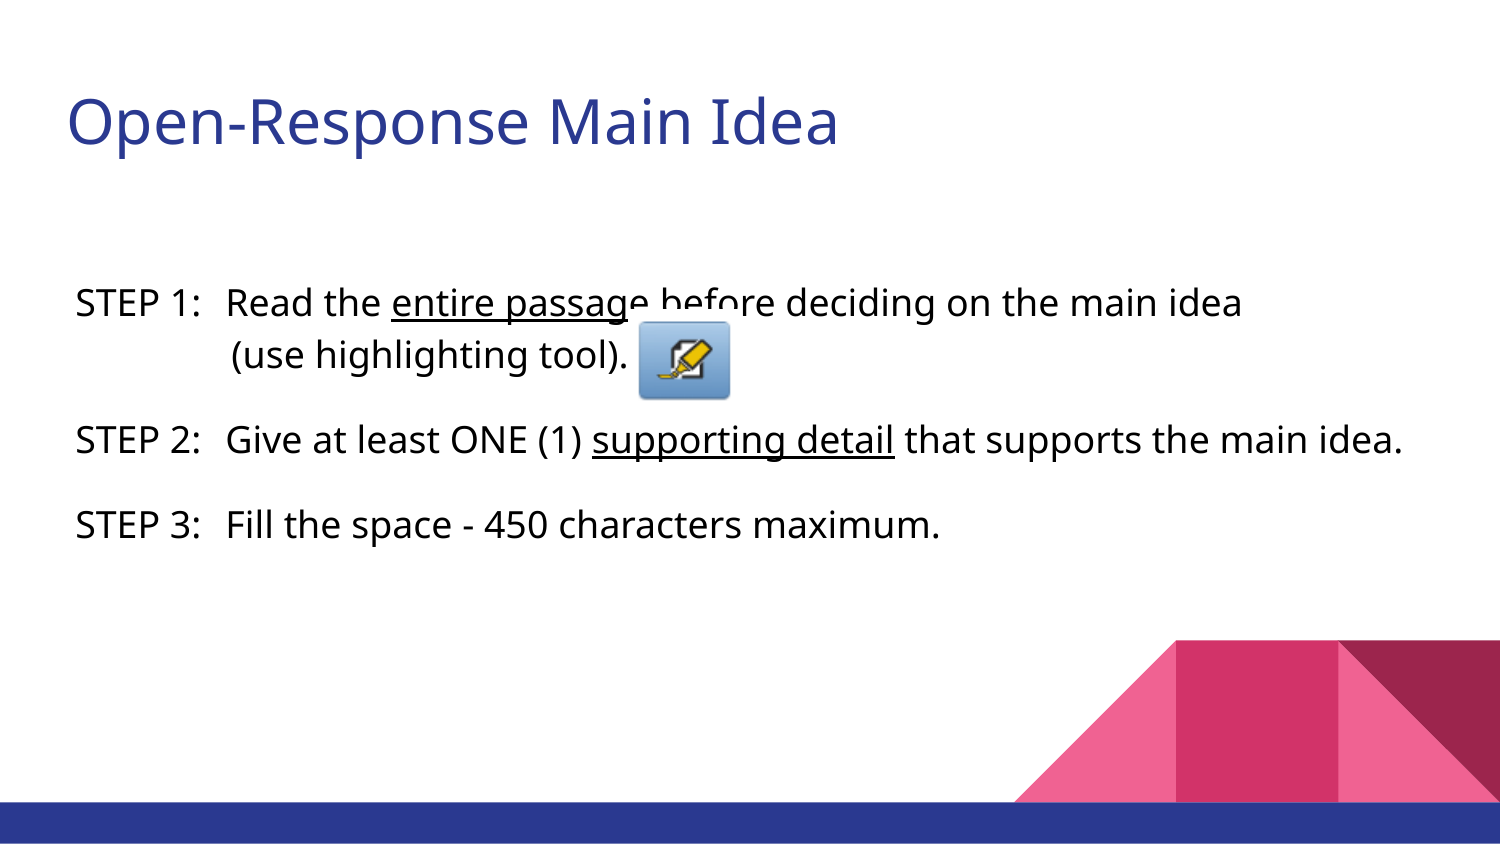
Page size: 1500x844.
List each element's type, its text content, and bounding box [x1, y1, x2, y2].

list STEP 1: Read the entire passage before deciding on the main idea (use highlighting tool). STEP 2: Give at least ONE (1) supporting detail that supports the main idea. STEP 3: Fill the space - 450 characters maximum. [60, 257, 1459, 805]
title Open-Response Main Idea [51, 67, 1449, 167]
picture [628, 309, 740, 410]
